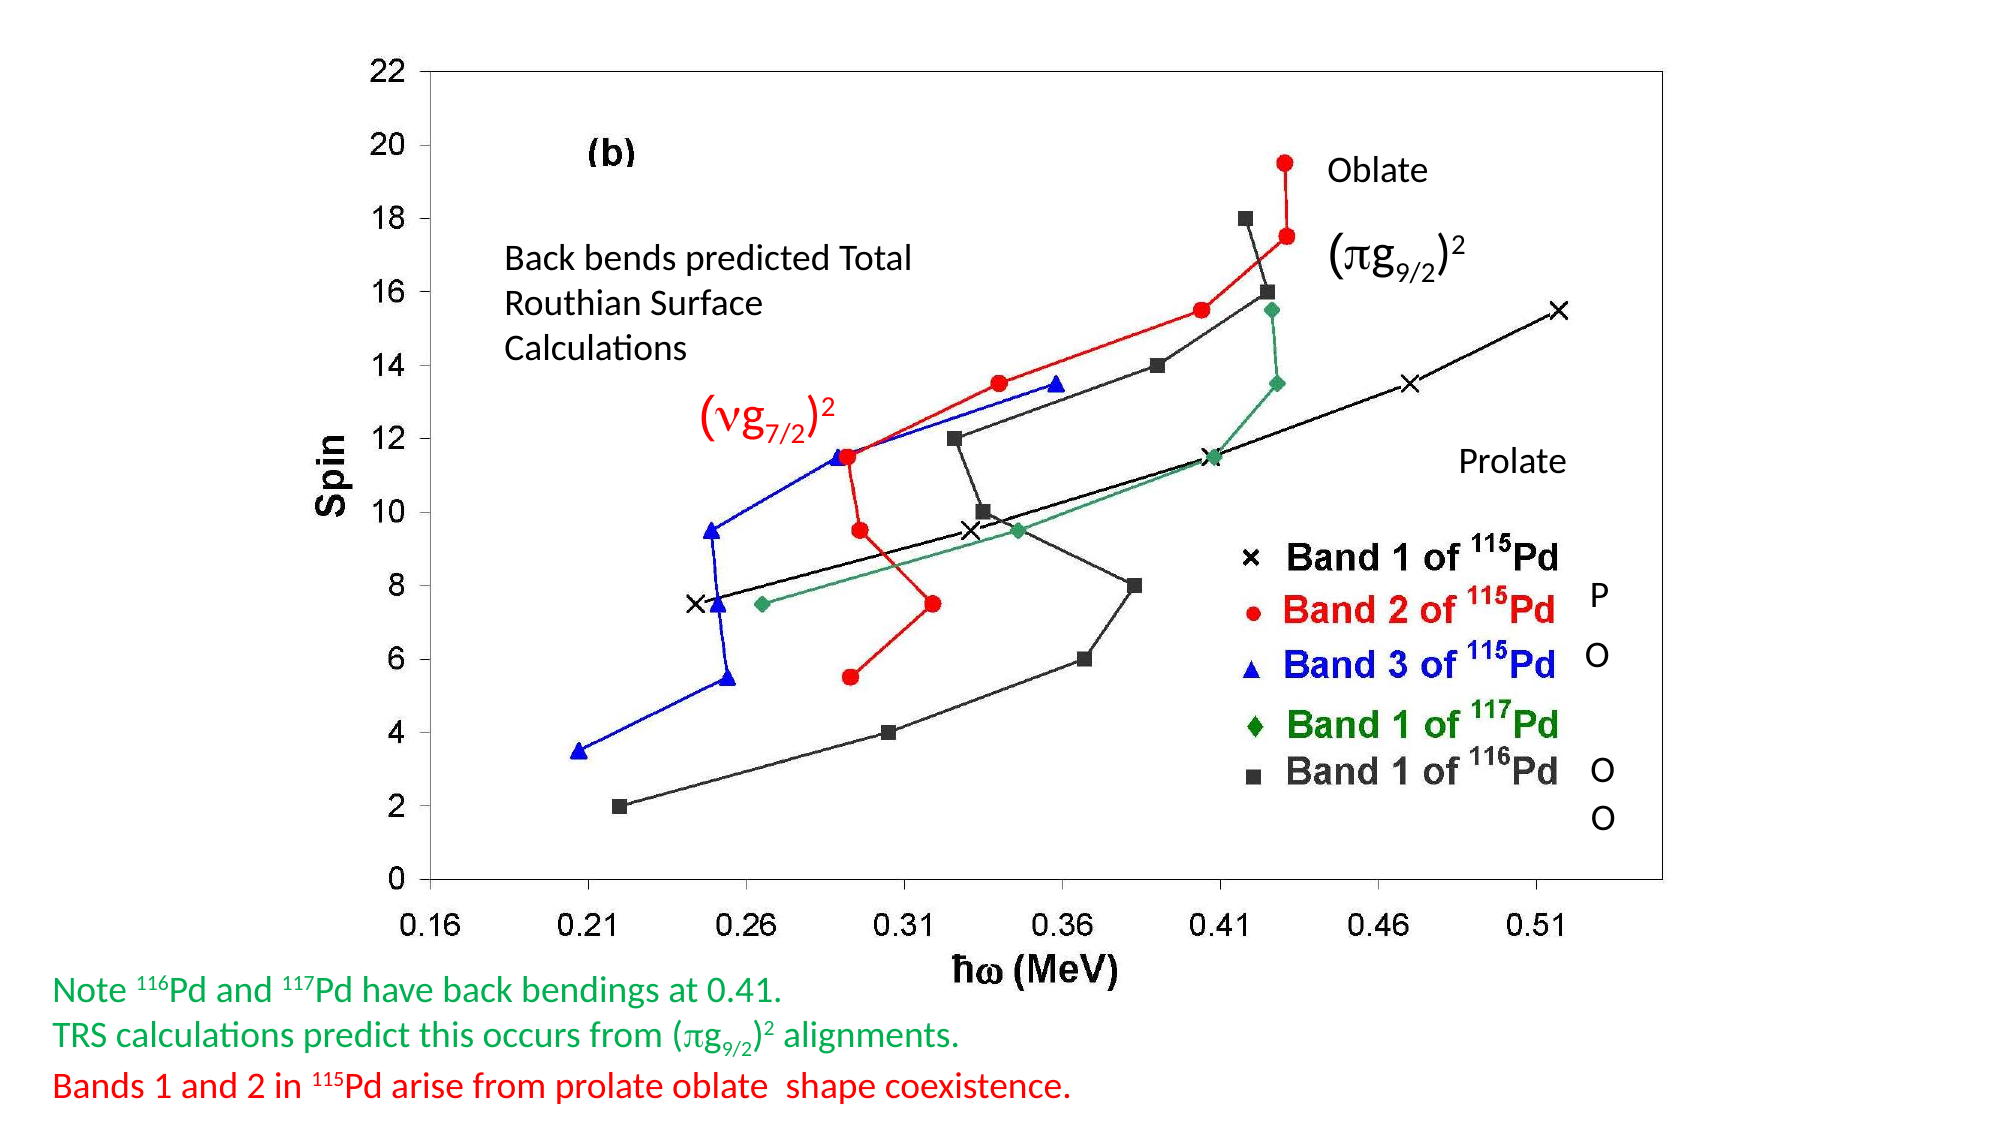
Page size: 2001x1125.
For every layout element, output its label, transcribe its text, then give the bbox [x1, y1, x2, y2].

text_box Note 116Pd and 117Pd have back bendings at 0.41. TRS calculations predict this occurs from (pg9/2)2 alignments. Bands 1 and 2 in 115Pd arise from prolate oblate shape coexistence. [37, 957, 1138, 1114]
picture [295, 25, 1692, 1007]
